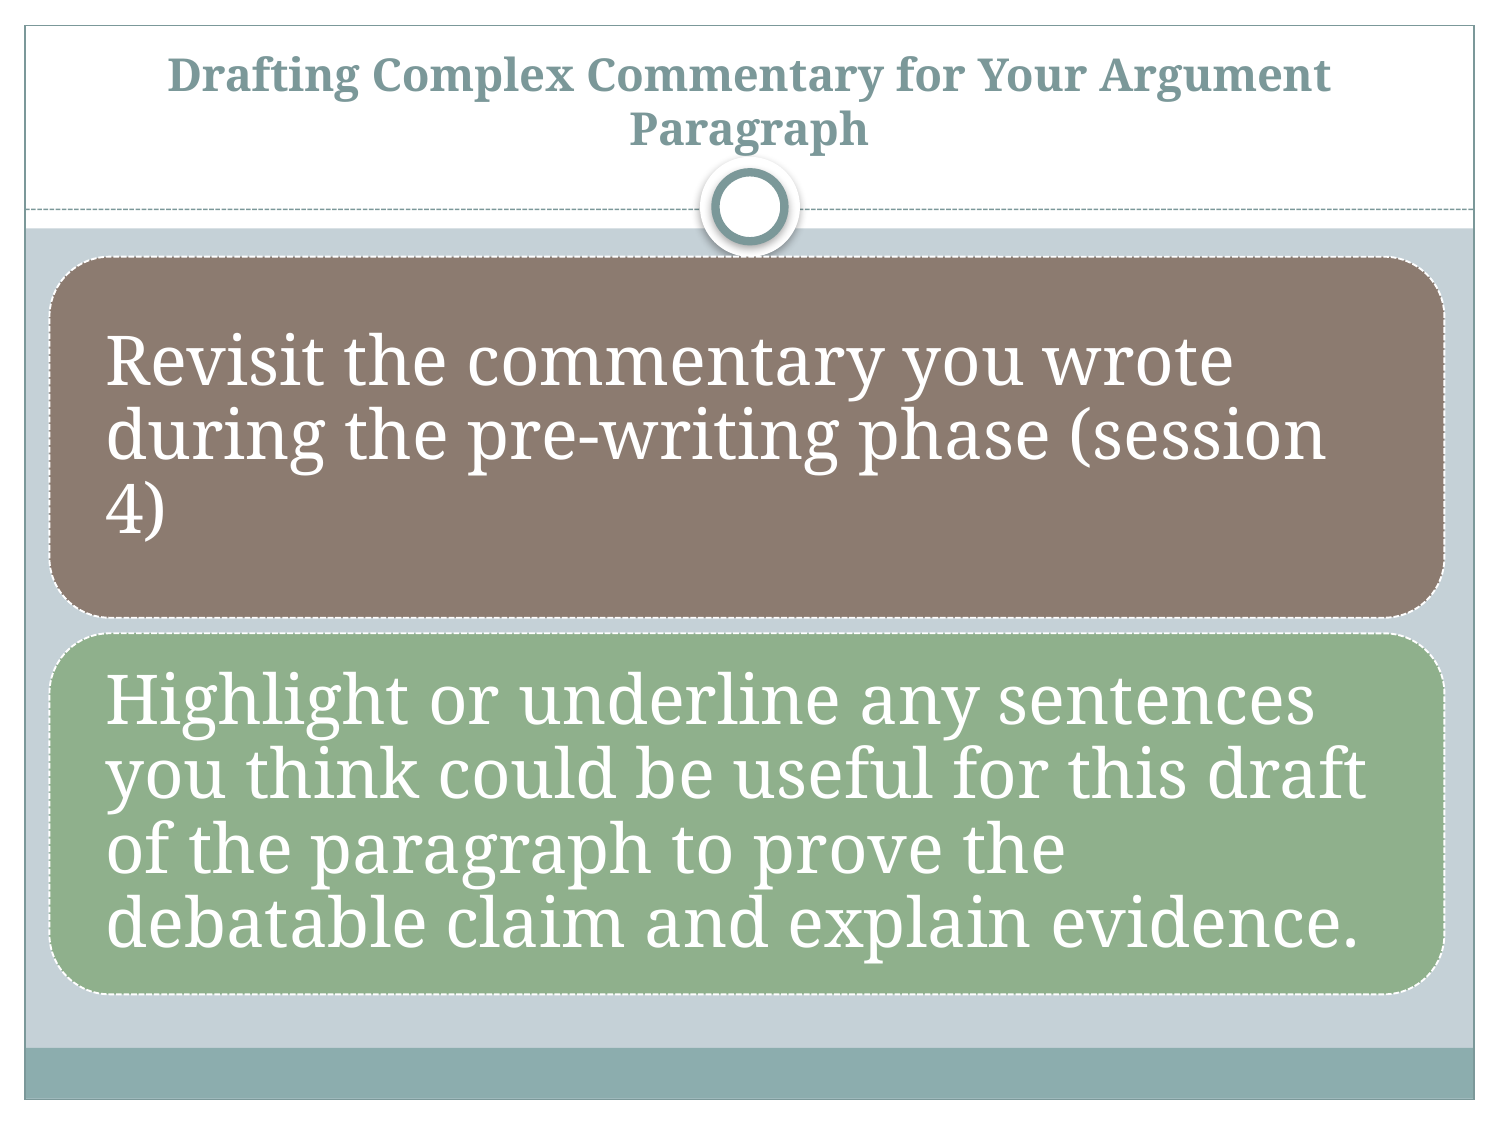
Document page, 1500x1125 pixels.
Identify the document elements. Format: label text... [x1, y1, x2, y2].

title Drafting Complex Commentary for Your Argument Paragraph [49, 37, 1450, 162]
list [49, 250, 1445, 1001]
